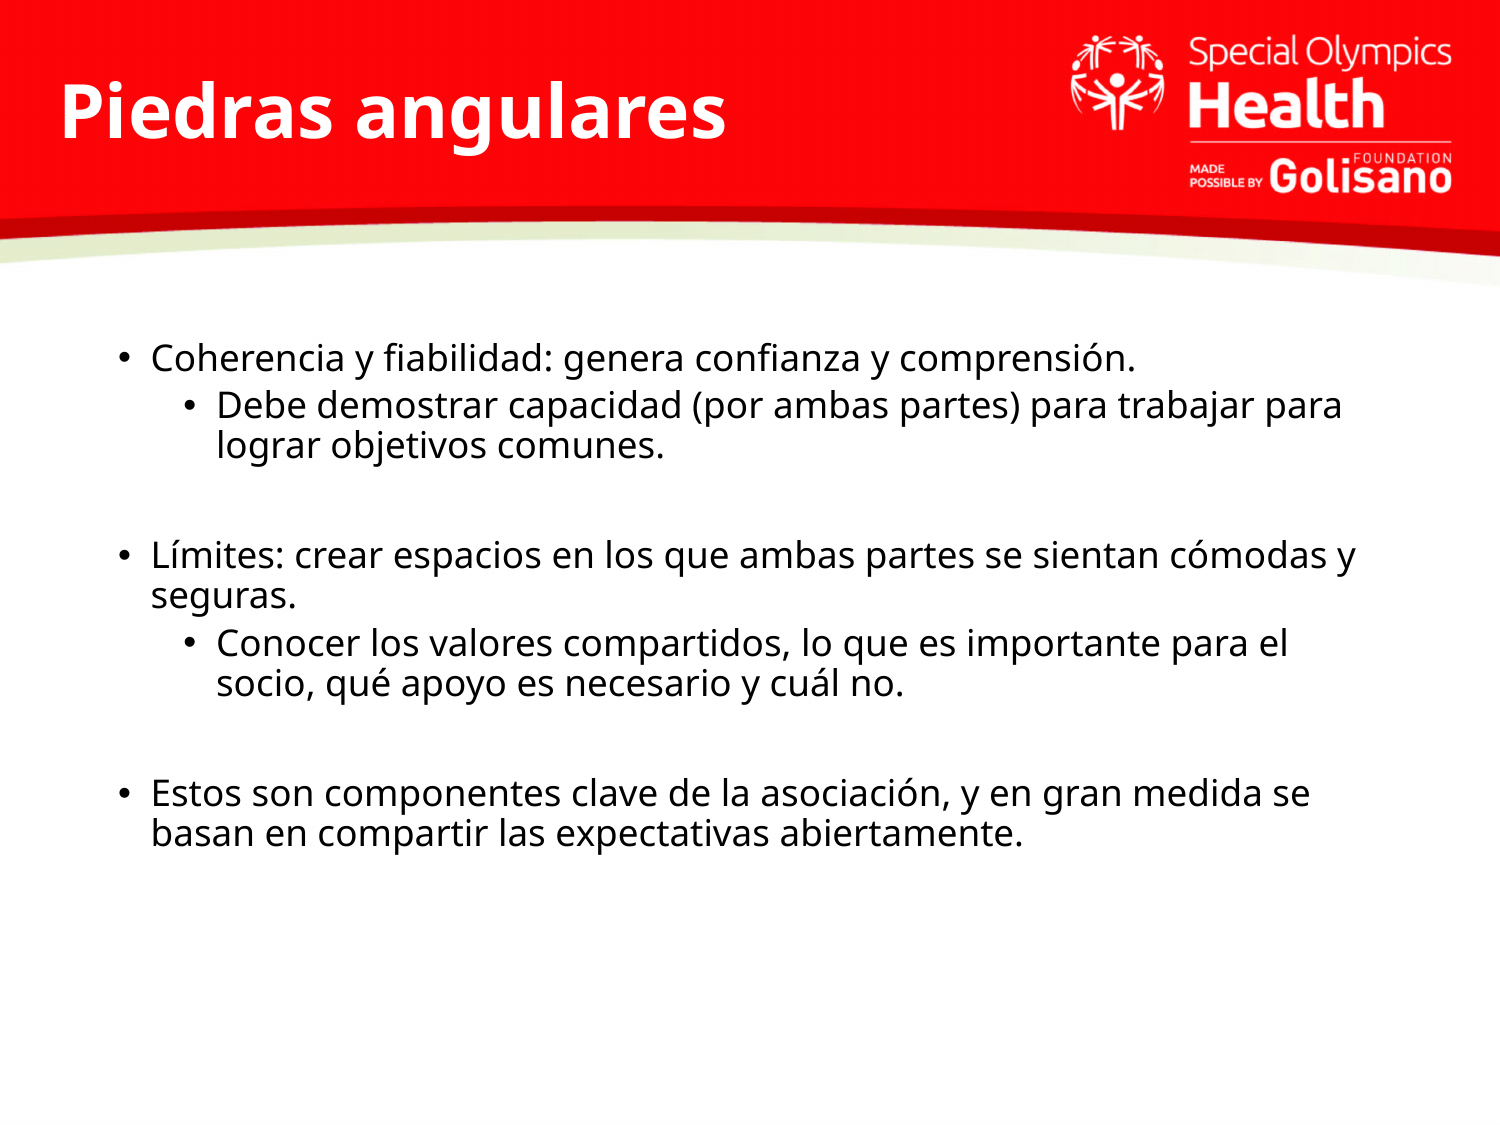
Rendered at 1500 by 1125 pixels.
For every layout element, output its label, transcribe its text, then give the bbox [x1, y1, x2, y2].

picture [0, 0, 1500, 1125]
title Piedras angulares [43, 65, 1337, 162]
list Coherencia y fiabilidad: genera confianza y comprensión. Debe demostrar capacidad (por ambas partes) para trabajar para lograr objetivos comunes. Límites: crear espacios en los que ambas partes se sientan cómodas y seguras. Conocer los valores compartidos, lo que es importante para el socio, qué apoyo es necesario y cuál no. Estos son componentes clave de la asociación, y en gran medida se basan en compartir las expectativas abiertamente. [103, 331, 1397, 867]
